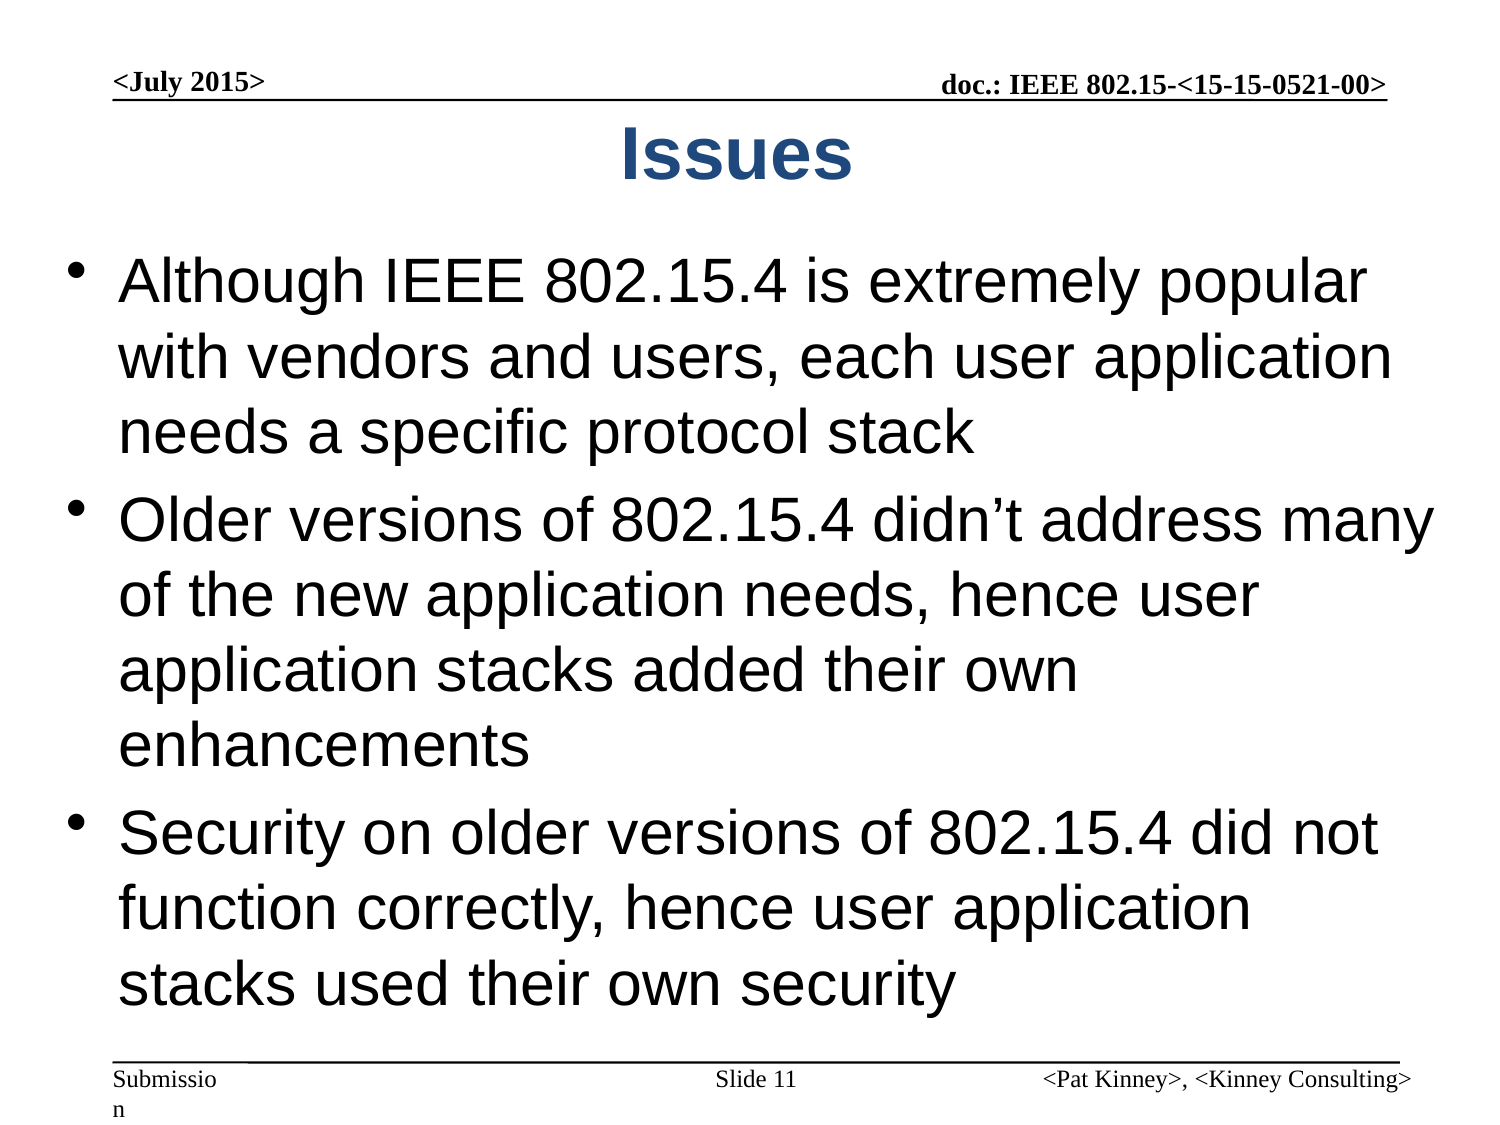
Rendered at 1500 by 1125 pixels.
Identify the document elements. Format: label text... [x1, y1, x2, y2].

title Issues [99, 62, 1375, 232]
footer <Pat Kinney>, <Kinney Consulting> [900, 1062, 1413, 1093]
list Although IEEE 802.15.4 is extremely popular with vendors and users, each user application needs a specific protocol stack Older versions of 802.15.4 didn’t address many of the new application needs, hence user application stacks added their own enhancements Security on older versions of 802.15.4 did not function correctly, hence user application stacks used their own security [50, 232, 1466, 1030]
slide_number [112, 62, 375, 98]
slide_number Slide 11 [712, 1062, 800, 1093]
